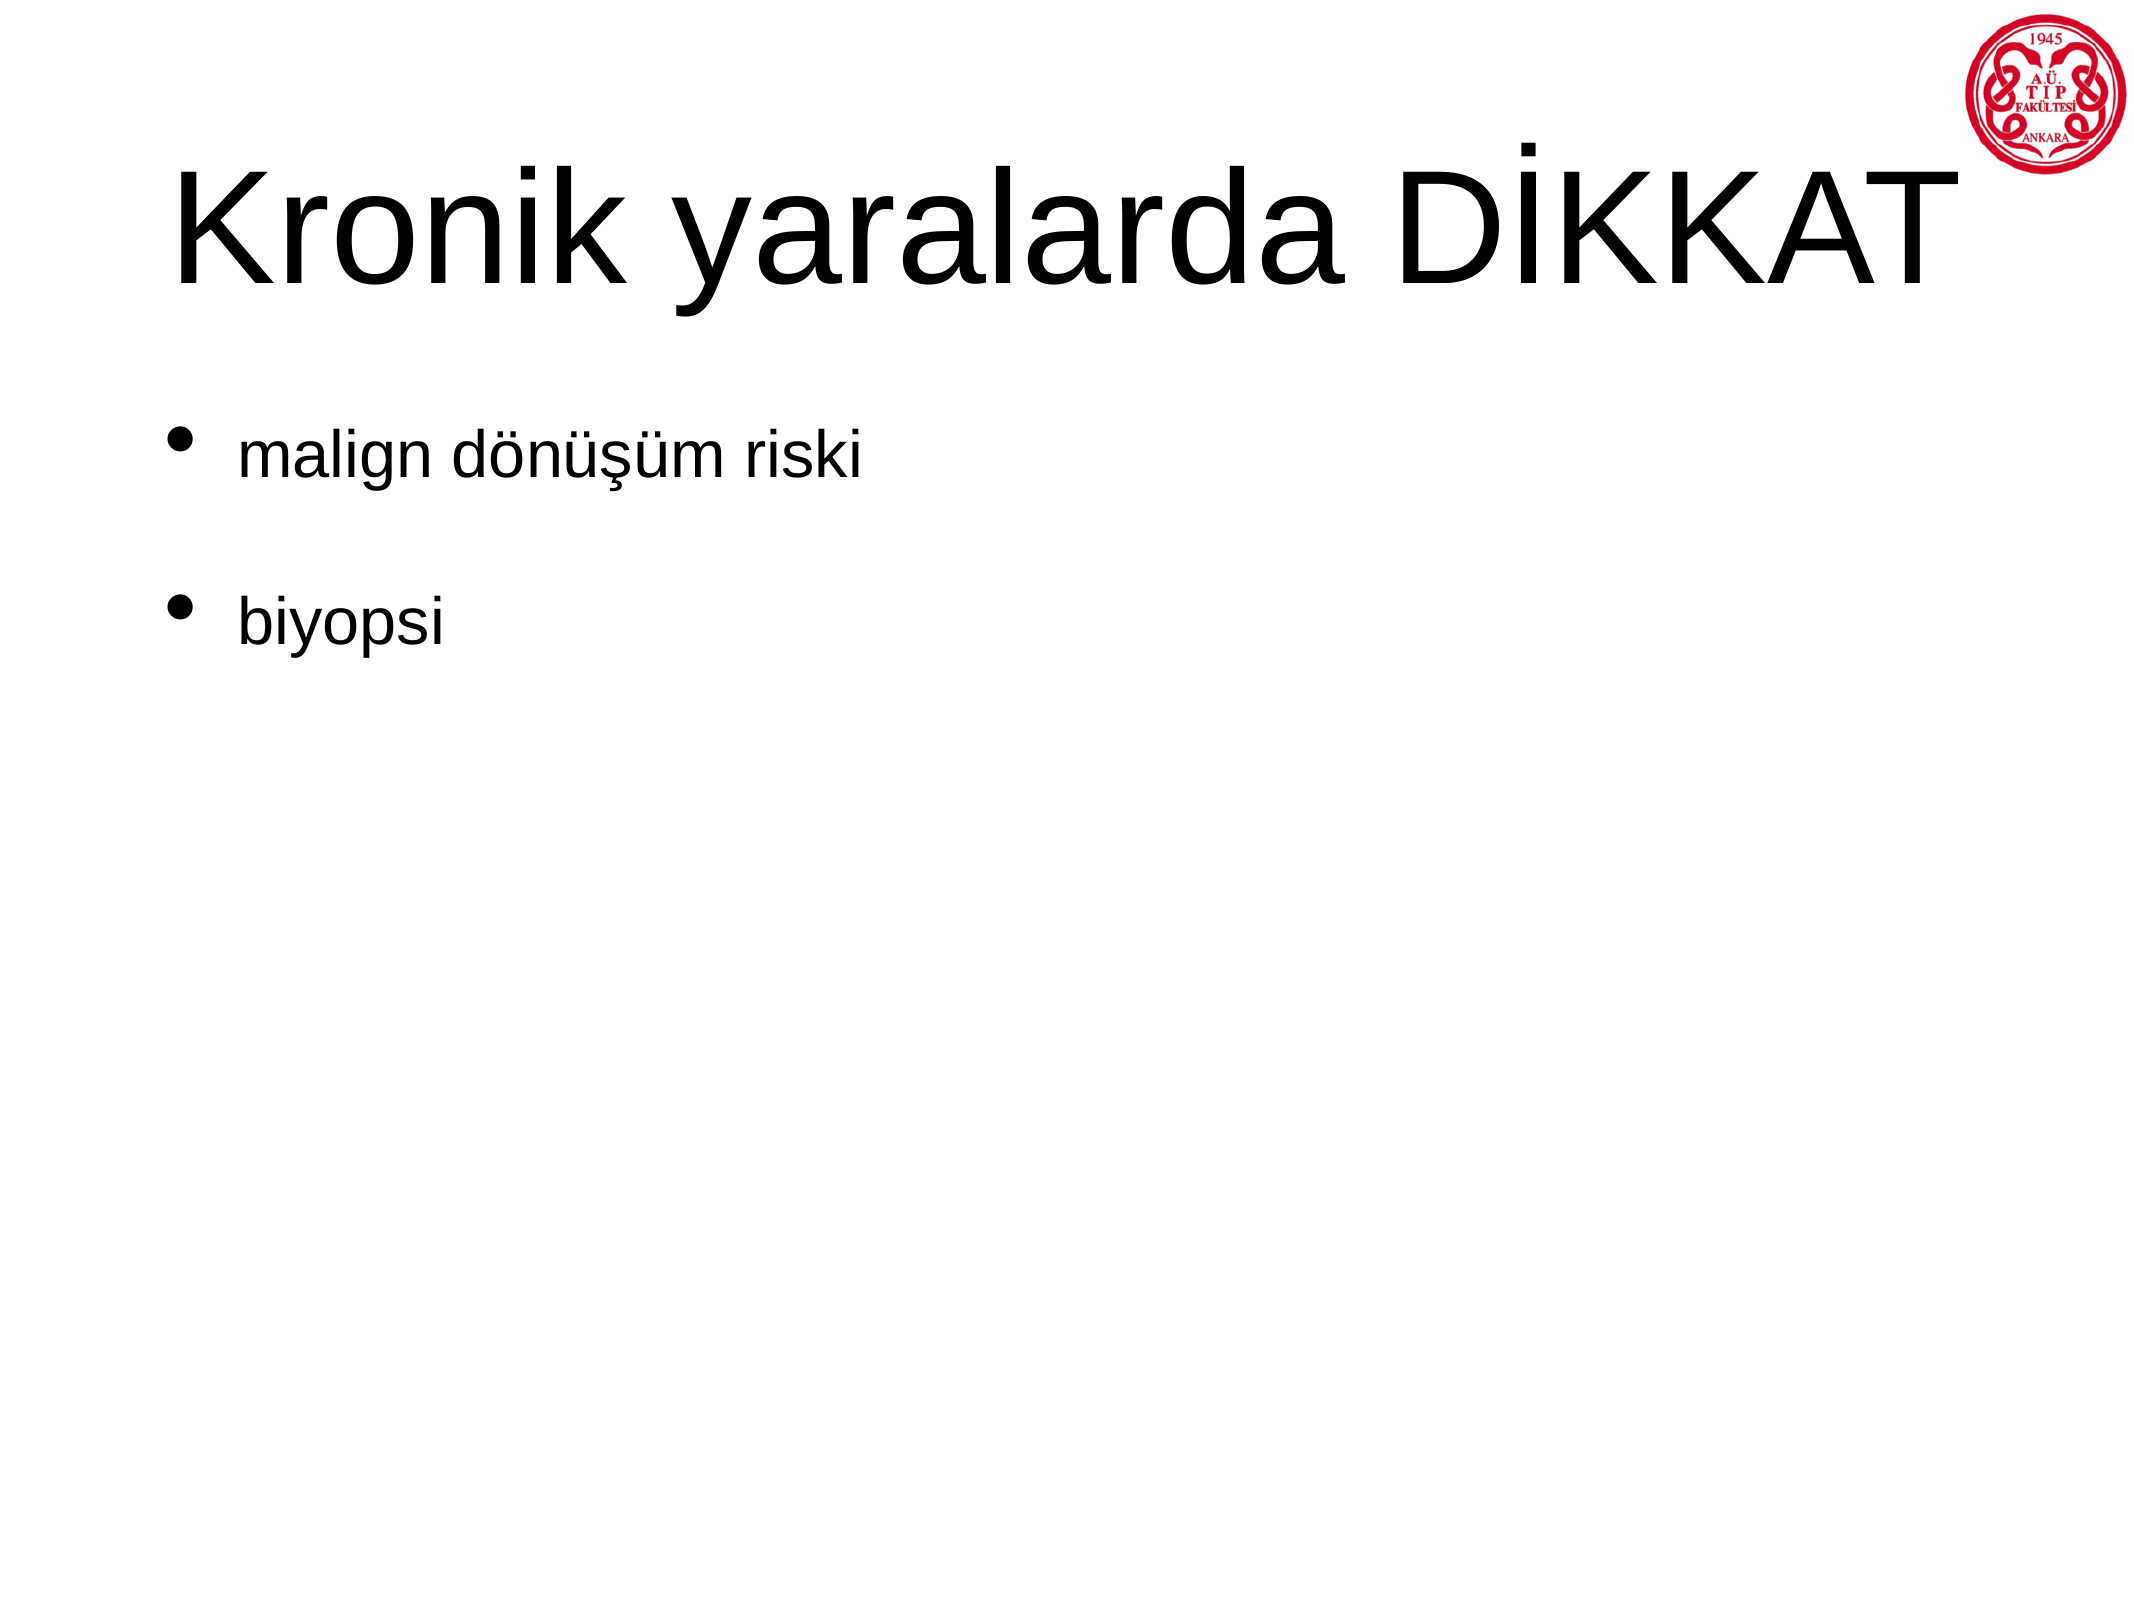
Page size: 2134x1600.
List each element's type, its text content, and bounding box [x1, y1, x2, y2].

picture [1963, 9, 2130, 178]
list malign dönüşüm riski biyopsi [155, 18, 1978, 1051]
